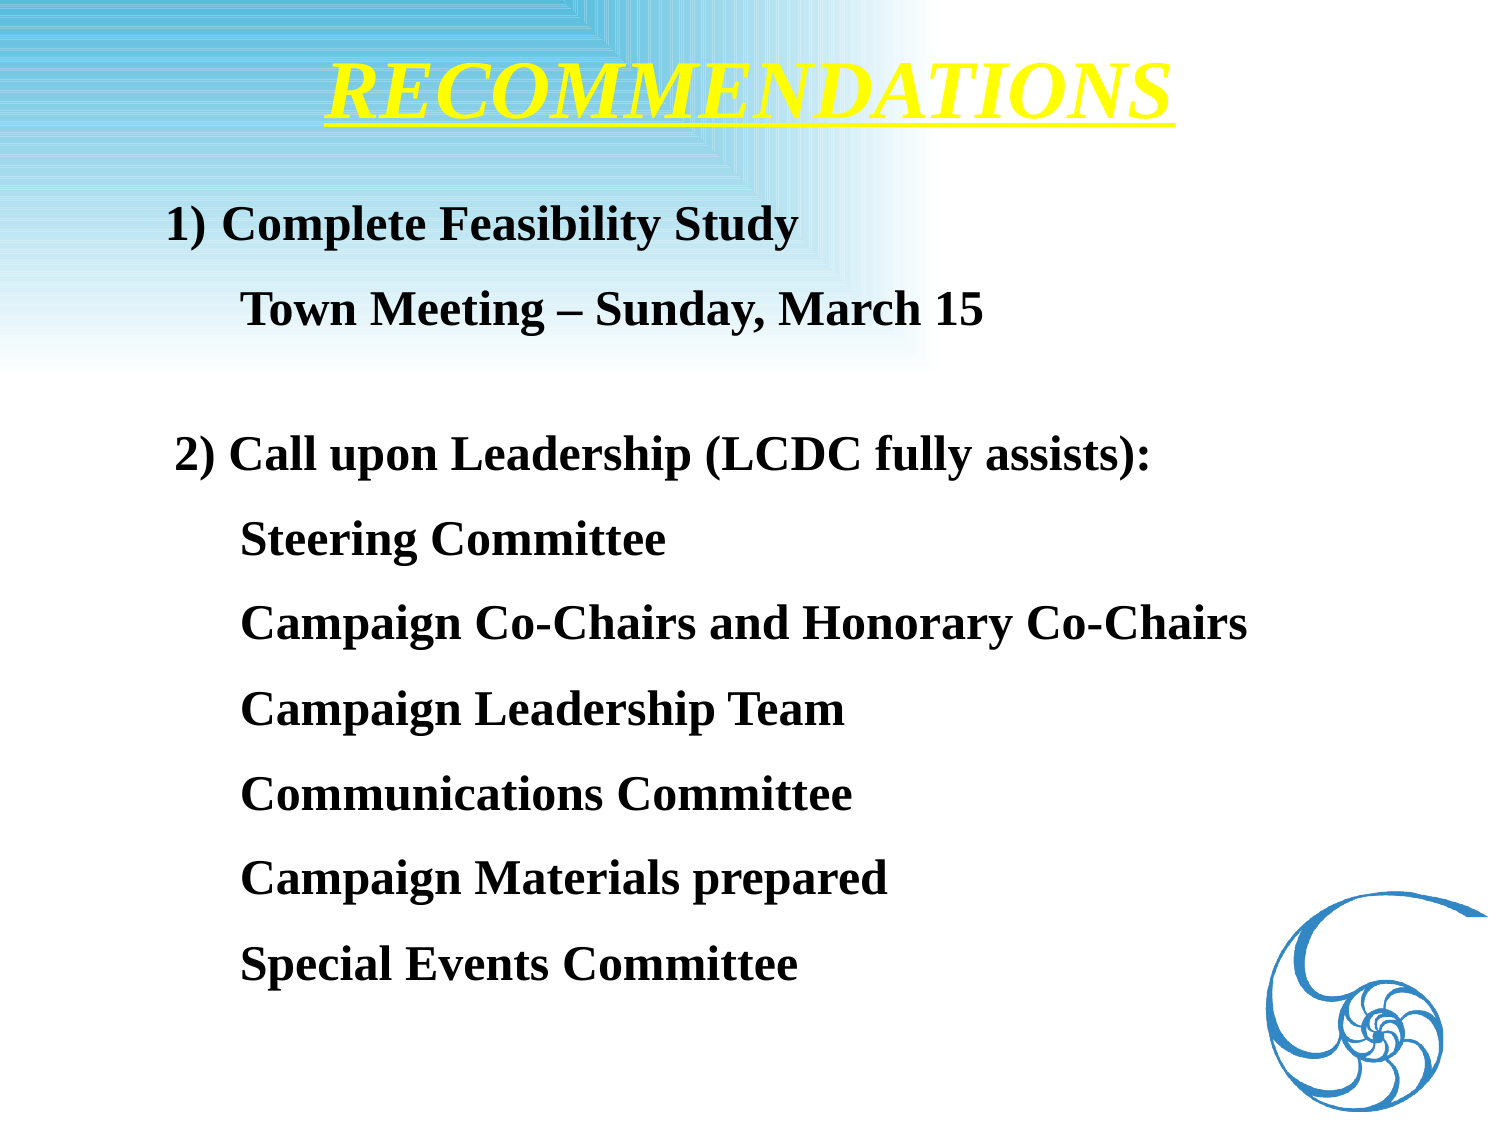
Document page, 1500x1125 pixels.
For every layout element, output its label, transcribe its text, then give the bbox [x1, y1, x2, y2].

picture [1262, 887, 1488, 1112]
text_box Complete Feasibility Study Town Meeting – Sunday, March 15 2) Call upon Leadership (LCDC fully assists): Steering Committee Campaign Co-Chairs and Honorary Co-Chairs Campaign Leadership Team Communications Committee Campaign Materials prepared Special Events Committee [150, 182, 1325, 1062]
text_box RECOMMENDATIONS [105, 27, 1394, 143]
text_box [150, 37, 1400, 173]
